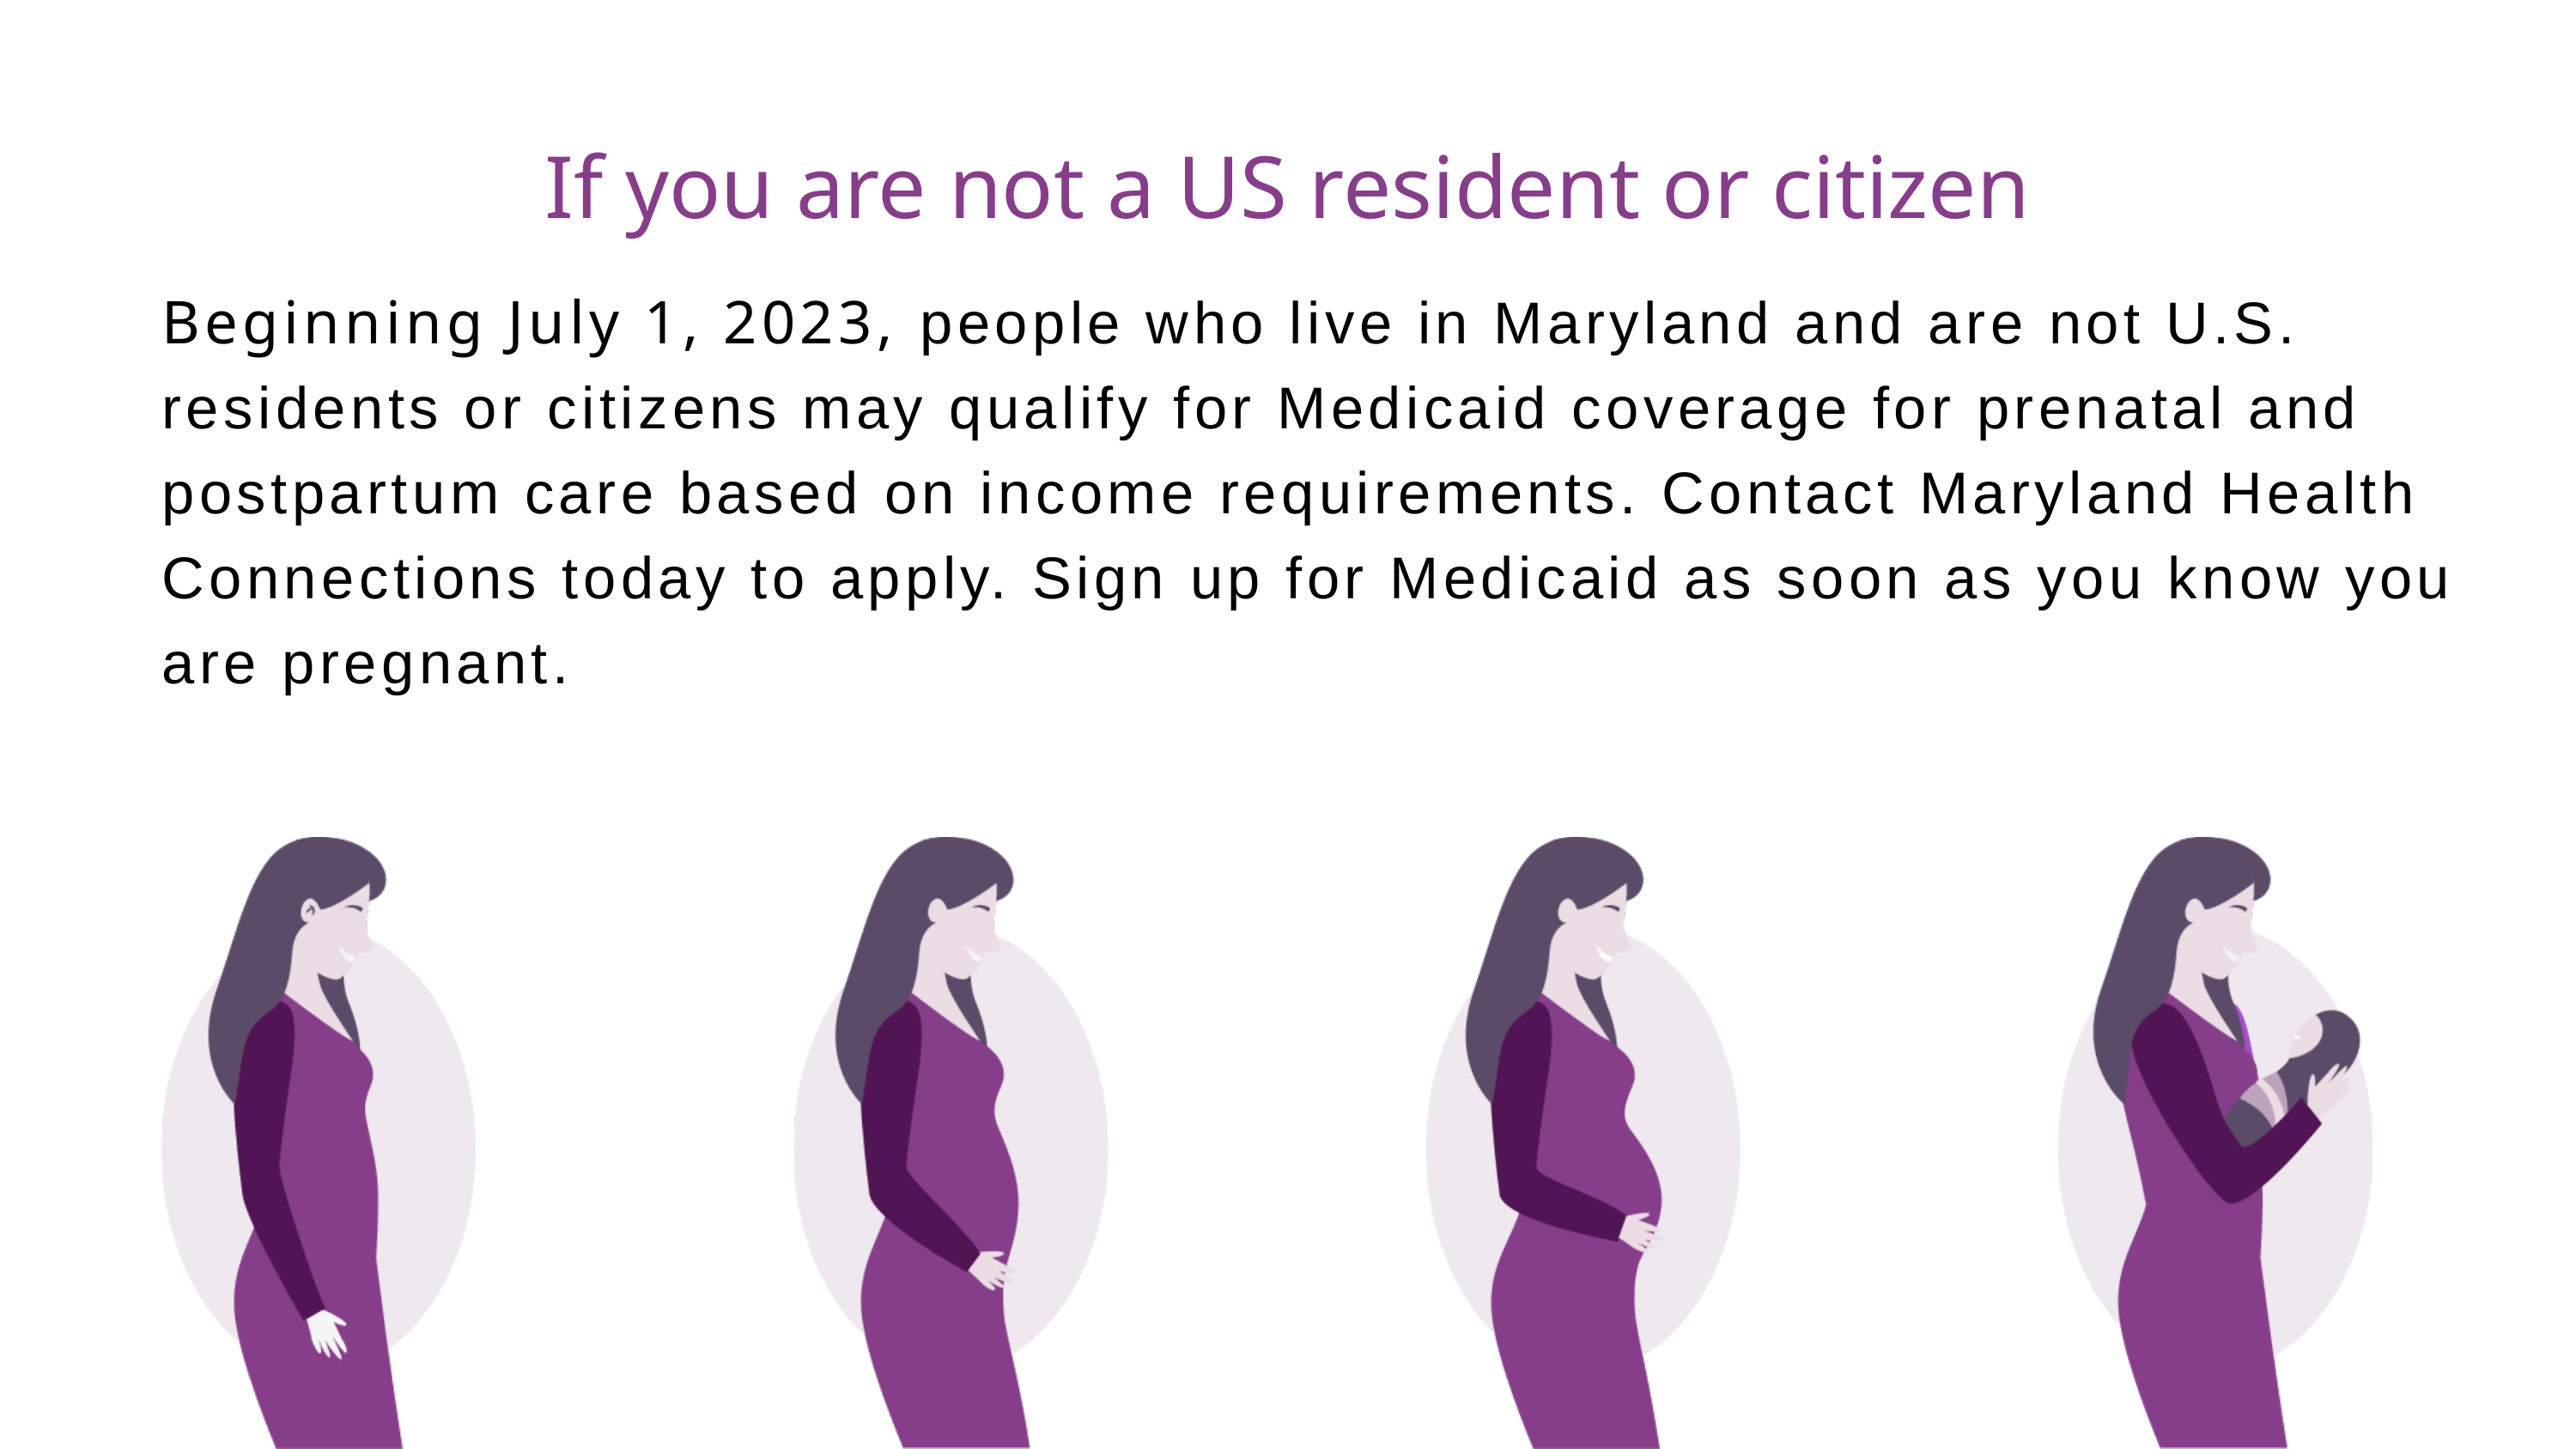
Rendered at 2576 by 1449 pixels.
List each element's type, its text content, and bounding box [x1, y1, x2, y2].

text_box [1426, 837, 1741, 1449]
text_box Beginning July 1, 2023, people who live in Maryland and are not U.S. residents or citizens may qualify for Medicaid coverage for prenatal and postpartum care based on income requirements. Contact Maryland Health Connections today to apply. Sign up for Medicaid as soon as you know you are pregnant. [161, 270, 2460, 696]
text_box [161, 837, 476, 1449]
text_box If you are not a US resident or citizen [216, 132, 2360, 236]
text_box [793, 837, 1109, 1449]
text_box [2058, 837, 2373, 1449]
